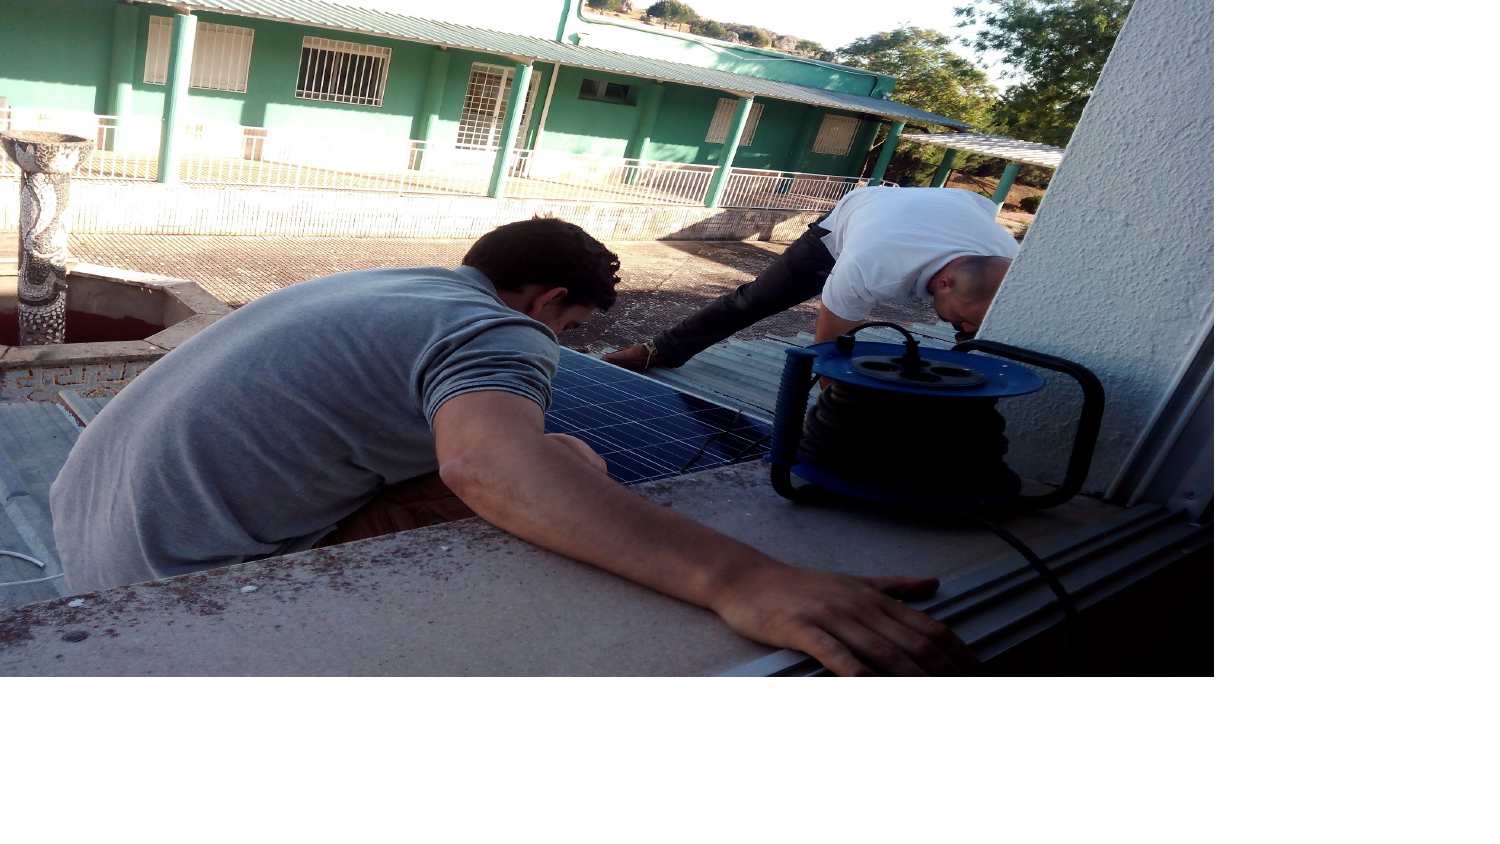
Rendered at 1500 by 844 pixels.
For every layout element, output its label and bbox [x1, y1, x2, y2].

picture [0, 0, 1215, 677]
